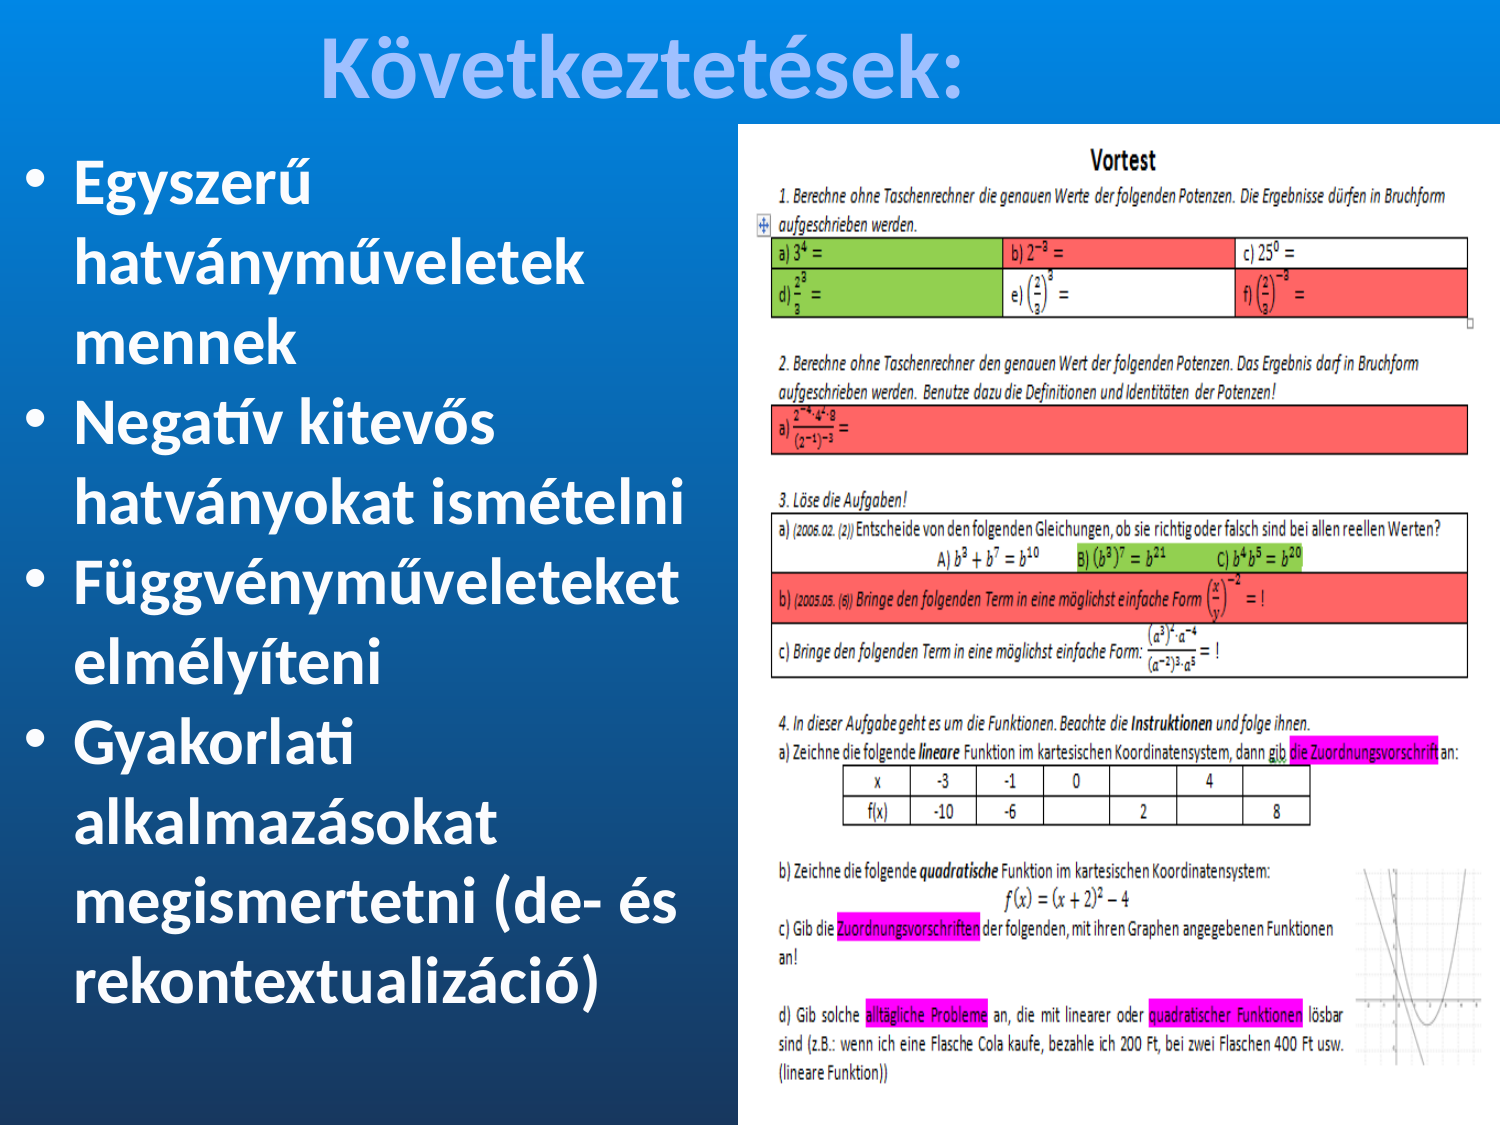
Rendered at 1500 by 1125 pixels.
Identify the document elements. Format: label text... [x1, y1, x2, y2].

text_box Következtetések: [305, 0, 982, 125]
text_box Egyszerű hatványműveletek mennek Negatív kitevős hatványokat ismételni Függvényműveleteket elmélyíteni Gyakorlati alkalmazásokat megismertetni (de- és rekontextualizáció) [0, 130, 732, 1025]
picture [737, 124, 1500, 1125]
